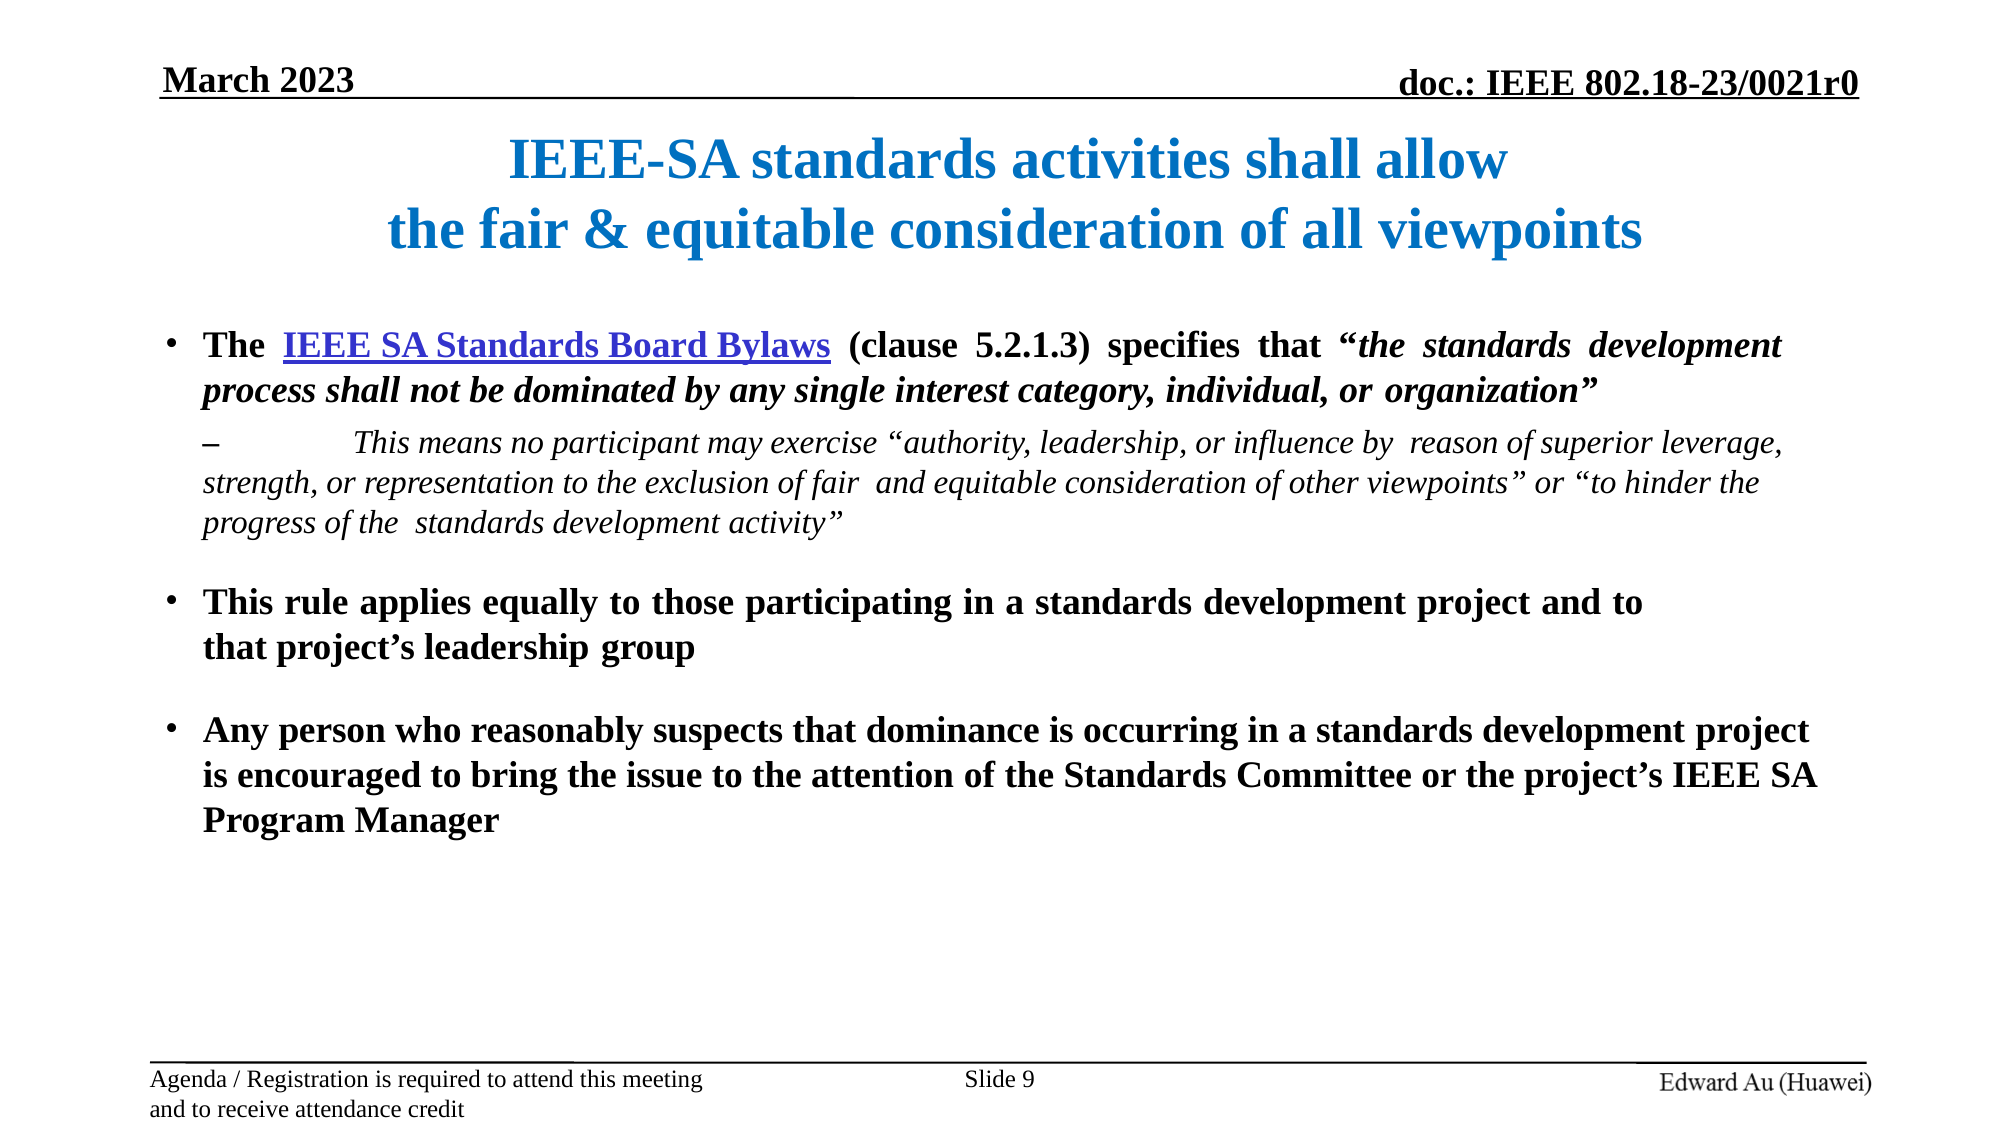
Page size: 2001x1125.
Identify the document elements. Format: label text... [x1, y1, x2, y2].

list The IEEE SA Standards Board Bylaws (clause 5.2.1.3) specifies that “the standards development process shall not be dominated by any single interest category, individual, or organization” – This means no participant may exercise “authority, leadership, or influence by reason of superior leverage, strength, or representation to the exclusion of fair and equitable consideration of other viewpoints” or “to hinder the progress of the standards development activity” This rule applies equally to those participating in a standards development project and to that project’s leadership group Any person who reasonably suspects that dominance is occurring in a standards development project is encouraged to bring the issue to the attention of the Standards Committee or the project’s IEEE SA Program Manager [149, 312, 1869, 988]
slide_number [162, 54, 663, 101]
title IEEE-SA standards activities shall allow the fair & equitable consideration of all viewpoints [162, 104, 1869, 276]
slide_number Slide 9 [933, 1061, 1067, 1123]
picture [1174, 1058, 1887, 1113]
